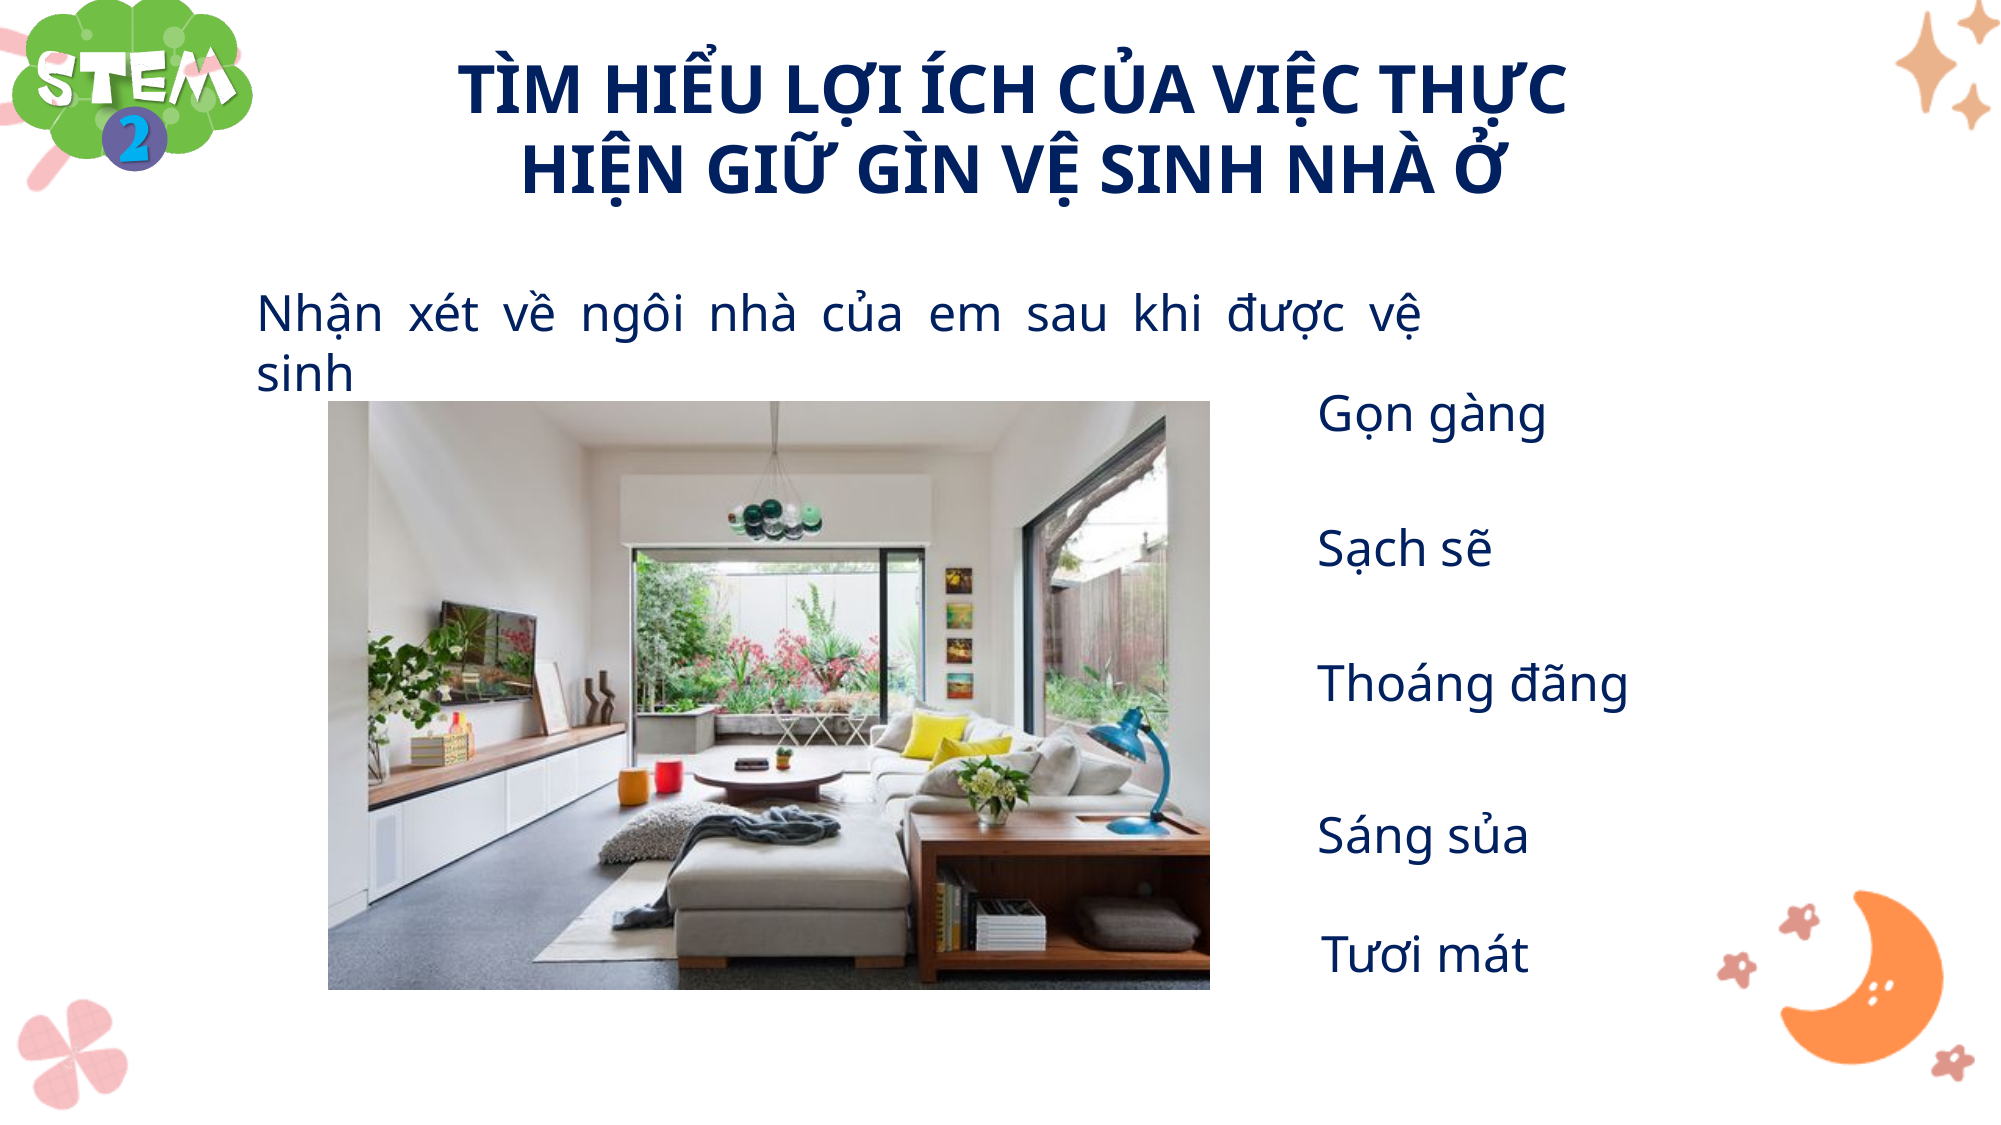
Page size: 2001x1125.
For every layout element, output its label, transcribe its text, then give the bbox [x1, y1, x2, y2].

text_box Nhận xét về ngôi nhà của em sau khi được vệ sinh [242, 273, 1438, 409]
text_box Sạch sẽ [1302, 508, 1574, 584]
picture [0, 0, 2001, 1125]
text_box Gọn gàng [1302, 373, 1574, 449]
text_box Thoáng đãng [1302, 643, 1681, 719]
text_box Tươi mát [1306, 915, 1574, 991]
text_box Sáng sủa [1302, 795, 1609, 871]
text_box TÌM HIỂU LỢI ÍCH CỦA VIỆC THỰC HIỆN GIỮ GÌN VỆ SINH NHÀ Ở [386, 39, 1642, 215]
